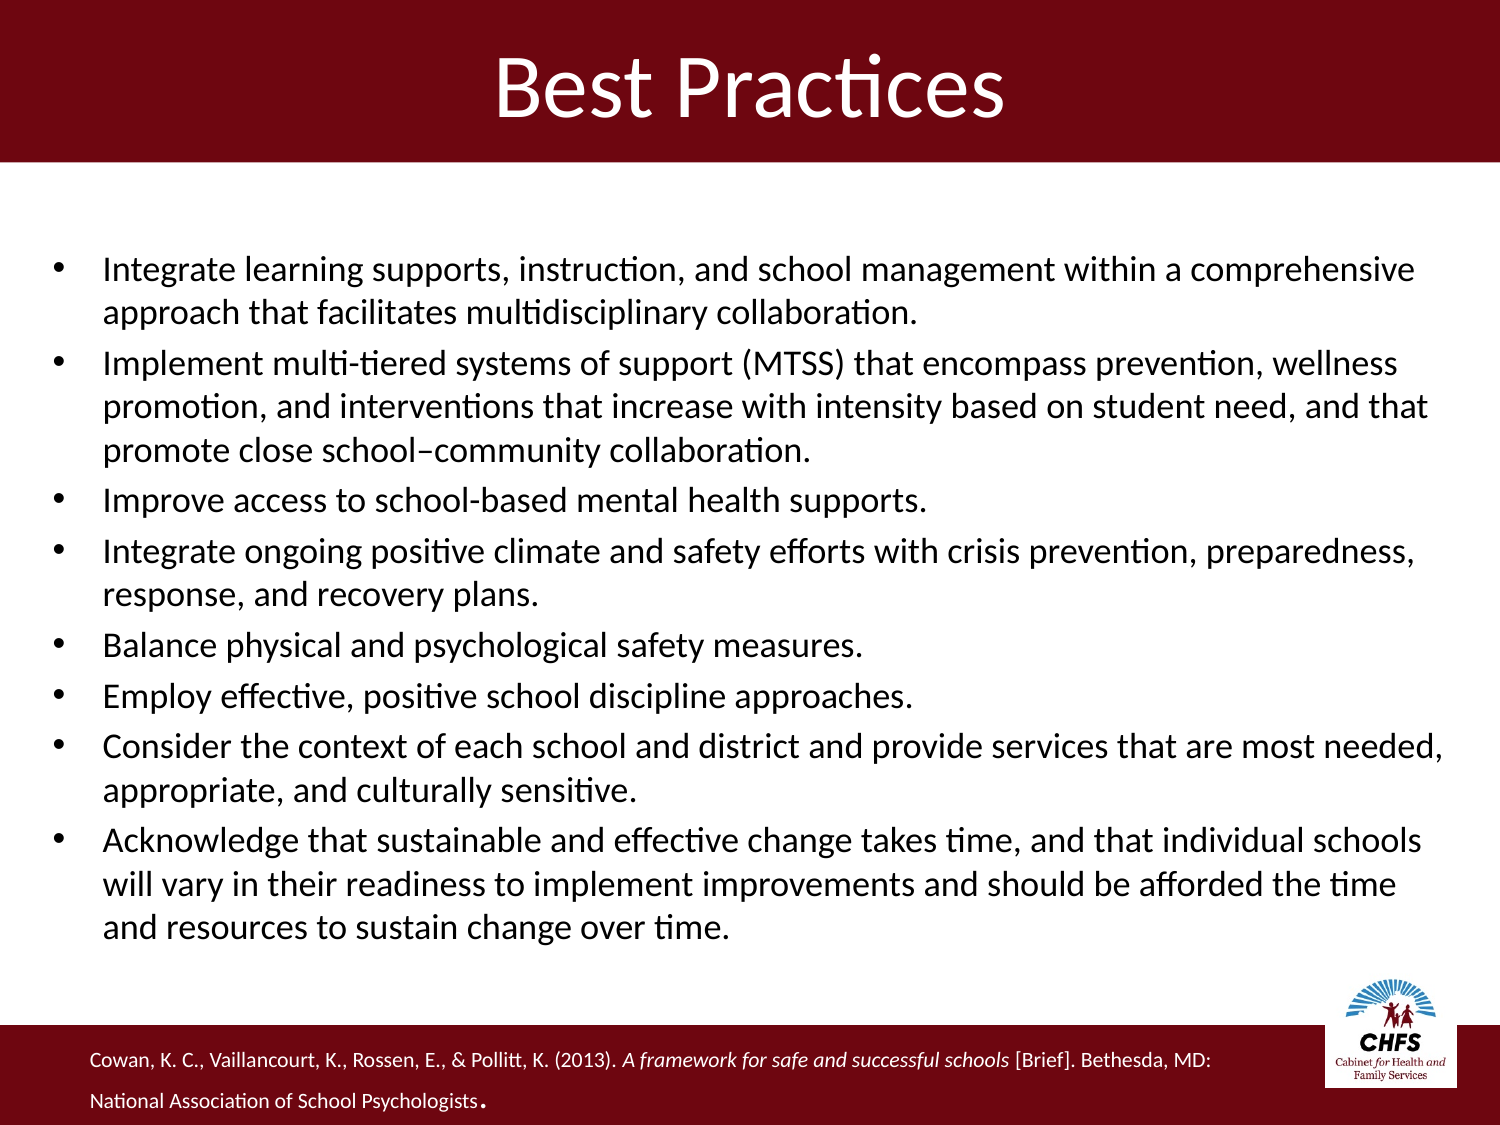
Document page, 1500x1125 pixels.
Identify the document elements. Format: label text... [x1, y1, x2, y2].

picture [1325, 976, 1457, 1088]
title Best Practices [75, 0, 1425, 175]
list Integrate learning supports, instruction, and school management within a comprehensive approach that facilitates multidisciplinary collaboration. Implement multi-tiered systems of support (MTSS) that encompass prevention, wellness promotion, and interventions that increase with intensity based on student need, and that promote close school–community collaboration. Improve access to school-based mental health supports. Integrate ongoing positive climate and safety efforts with crisis prevention, preparedness, response, and recovery plans. Balance physical and psychological safety measures. Employ effective, positive school discipline approaches. Consider the context of each school and district and provide services that are most needed, appropriate, and culturally sensitive. Acknowledge that sustainable and effective change takes time, and that individual schools will vary in their readiness to implement improvements and should be afforded the time and resources to sustain change over time. [37, 237, 1463, 976]
text_box Cowan, K. C., Vaillancourt, K., Rossen, E., & Pollitt, K. (2013). A framework for safe and successful schools [Brief]. Bethesda, MD: National Association of School Psychologists. [74, 1037, 1288, 1124]
